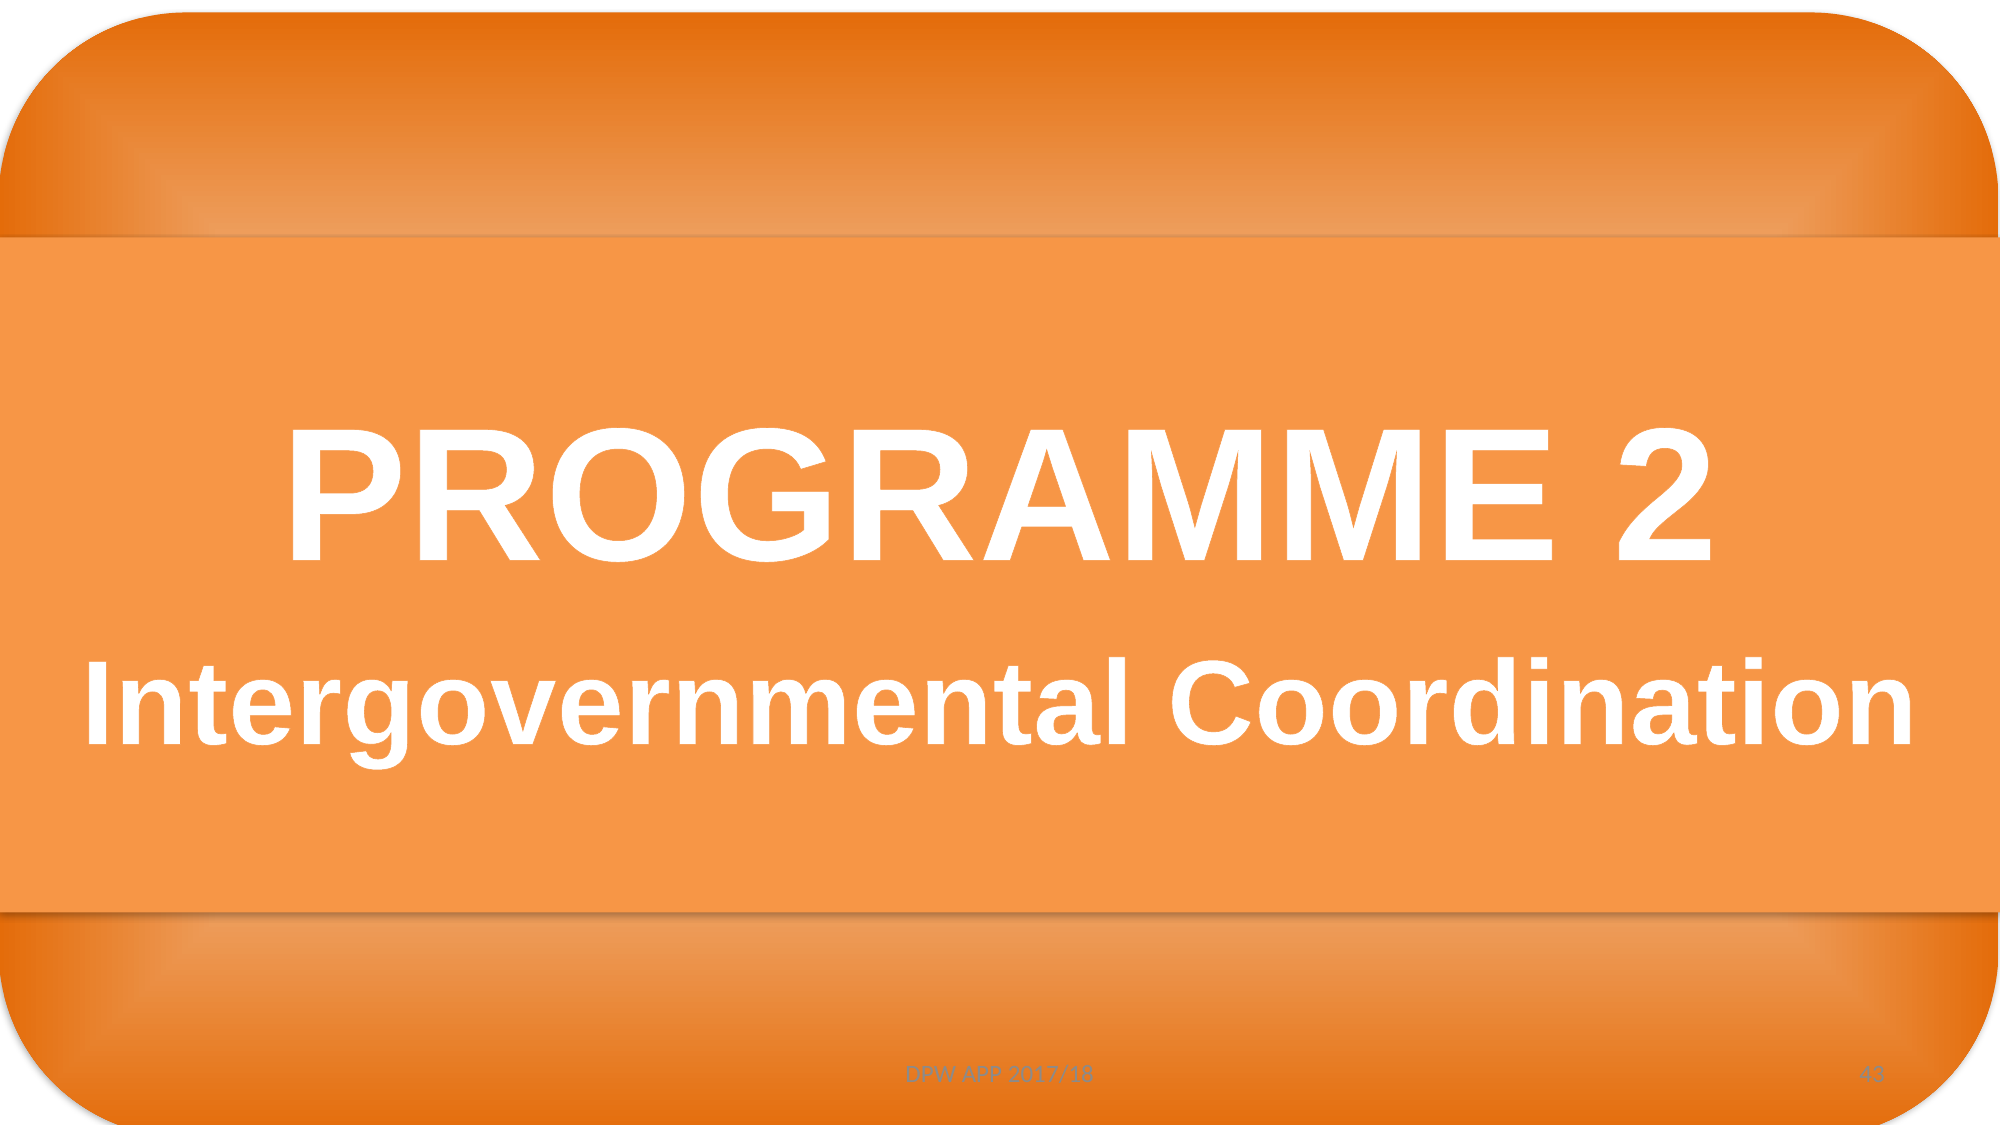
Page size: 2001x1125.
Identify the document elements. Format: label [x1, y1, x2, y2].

text_box [0, 12, 2000, 1125]
